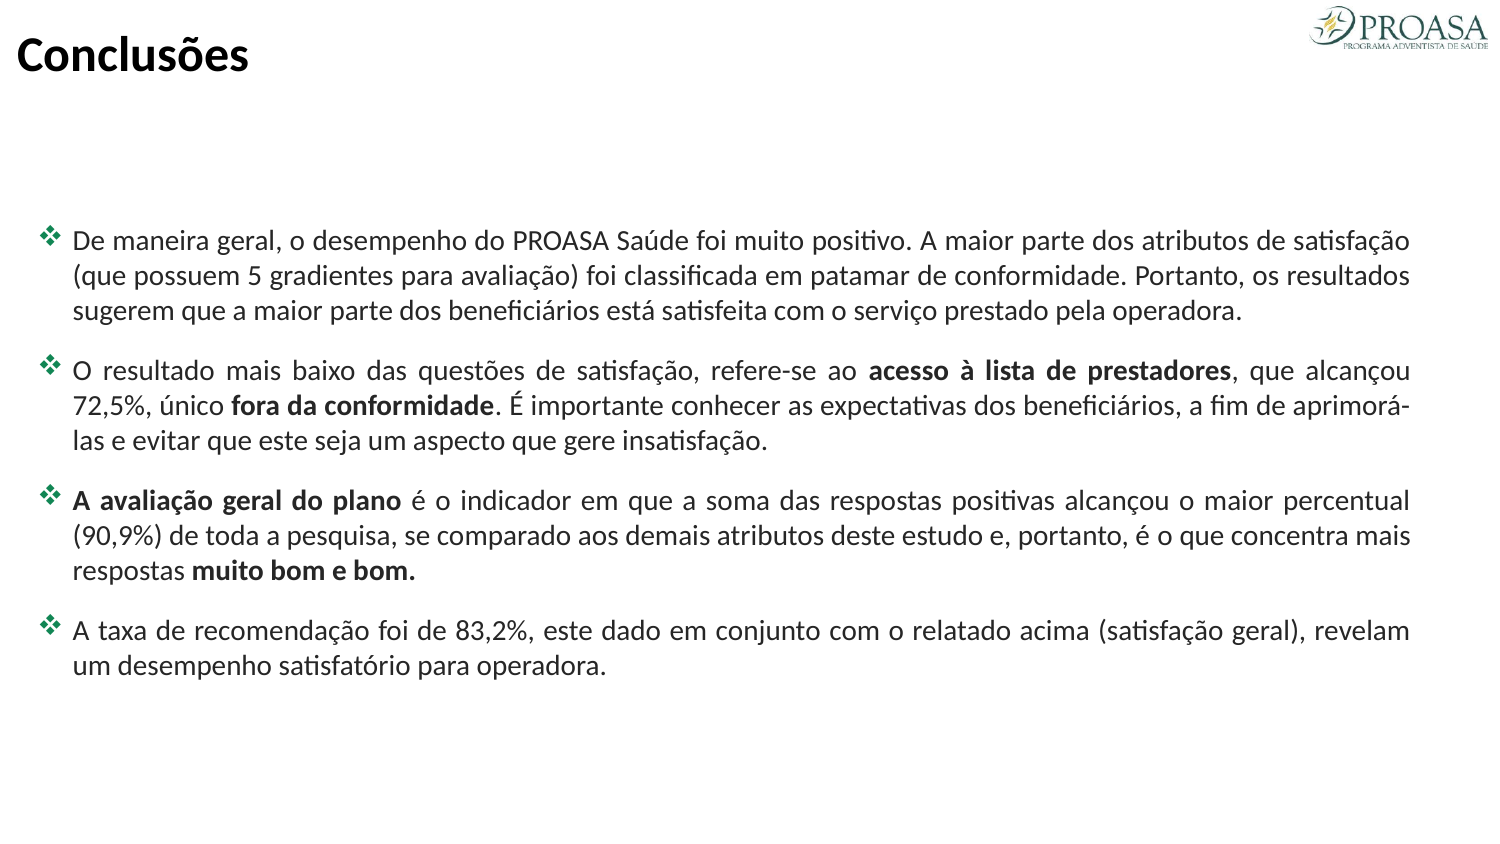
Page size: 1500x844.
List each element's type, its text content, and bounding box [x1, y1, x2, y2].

picture [1309, 6, 1488, 49]
text_box De maneira geral, o desempenho do PROASA Saúde foi muito positivo. A maior parte dos atributos de satisfação (que possuem 5 gradientes para avaliação) foi classificada em patamar de conformidade. Portanto, os resultados sugerem que a maior parte dos beneficiários está satisfeita com o serviço prestado pela operadora. O resultado mais baixo das questões de satisfação, refere-se ao acesso à lista de prestadores, que alcançou 72,5%, único fora da conformidade. É importante conhecer as expectativas dos beneficiários, a fim de aprimorá-las e evitar que este seja um aspecto que gere insatisfação. A avaliação geral do plano é o indicador em que a soma das respostas positivas alcançou o maior percentual (90,9%) de toda a pesquisa, se comparado aos demais atributos deste estudo e, portanto, é o que concentra mais respostas muito bom e bom. A taxa de recomendação foi de 83,2%, este dado em conjunto com o relatado acima (satisfação geral), revelam um desempenho satisfatório para operadora. [13, 114, 1424, 788]
text_box Conclusões [5, 23, 930, 112]
